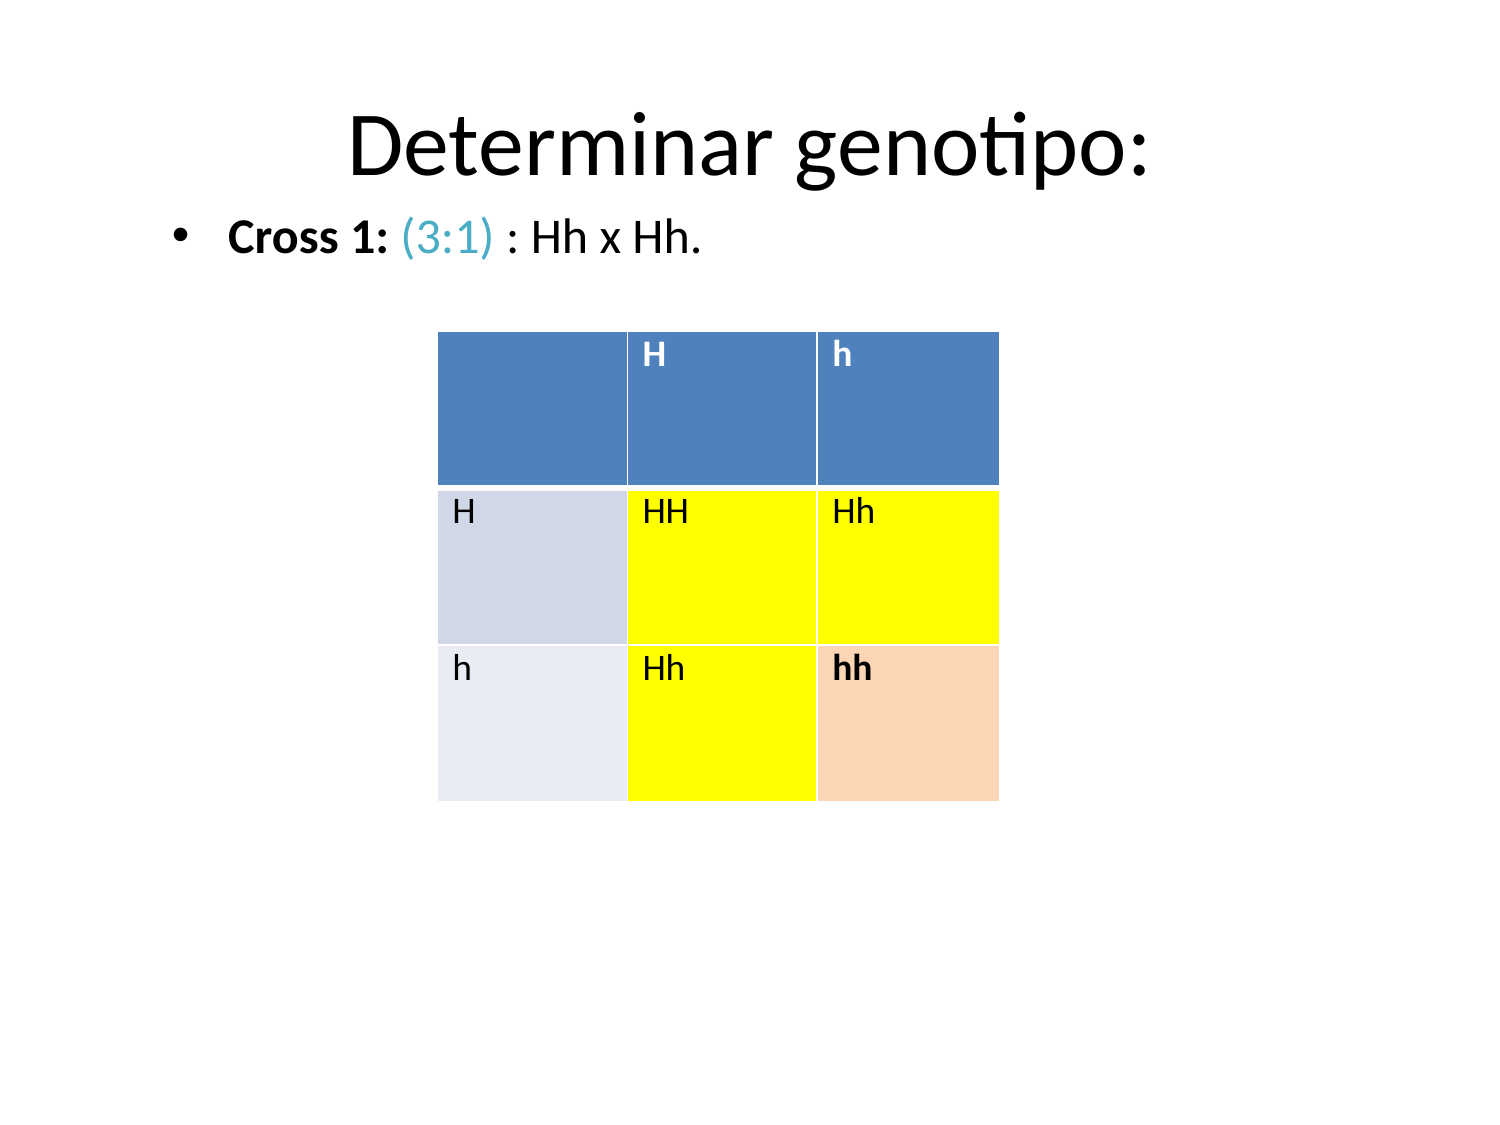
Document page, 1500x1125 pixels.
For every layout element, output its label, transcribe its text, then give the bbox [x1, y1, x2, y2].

table_header H [628, 332, 816, 485]
list Cross 1: (3:1) : Hh x Hh. [156, 126, 1344, 831]
table_cell Hh [818, 491, 999, 644]
table_cell h [438, 646, 627, 801]
table_cell H [438, 491, 627, 644]
table_header h [818, 332, 999, 485]
table_cell Hh [628, 646, 816, 801]
table_header [438, 332, 627, 485]
title Determinar genotipo: [75, 45, 1425, 233]
table_cell HH [628, 491, 816, 644]
table_cell hh [818, 646, 999, 801]
